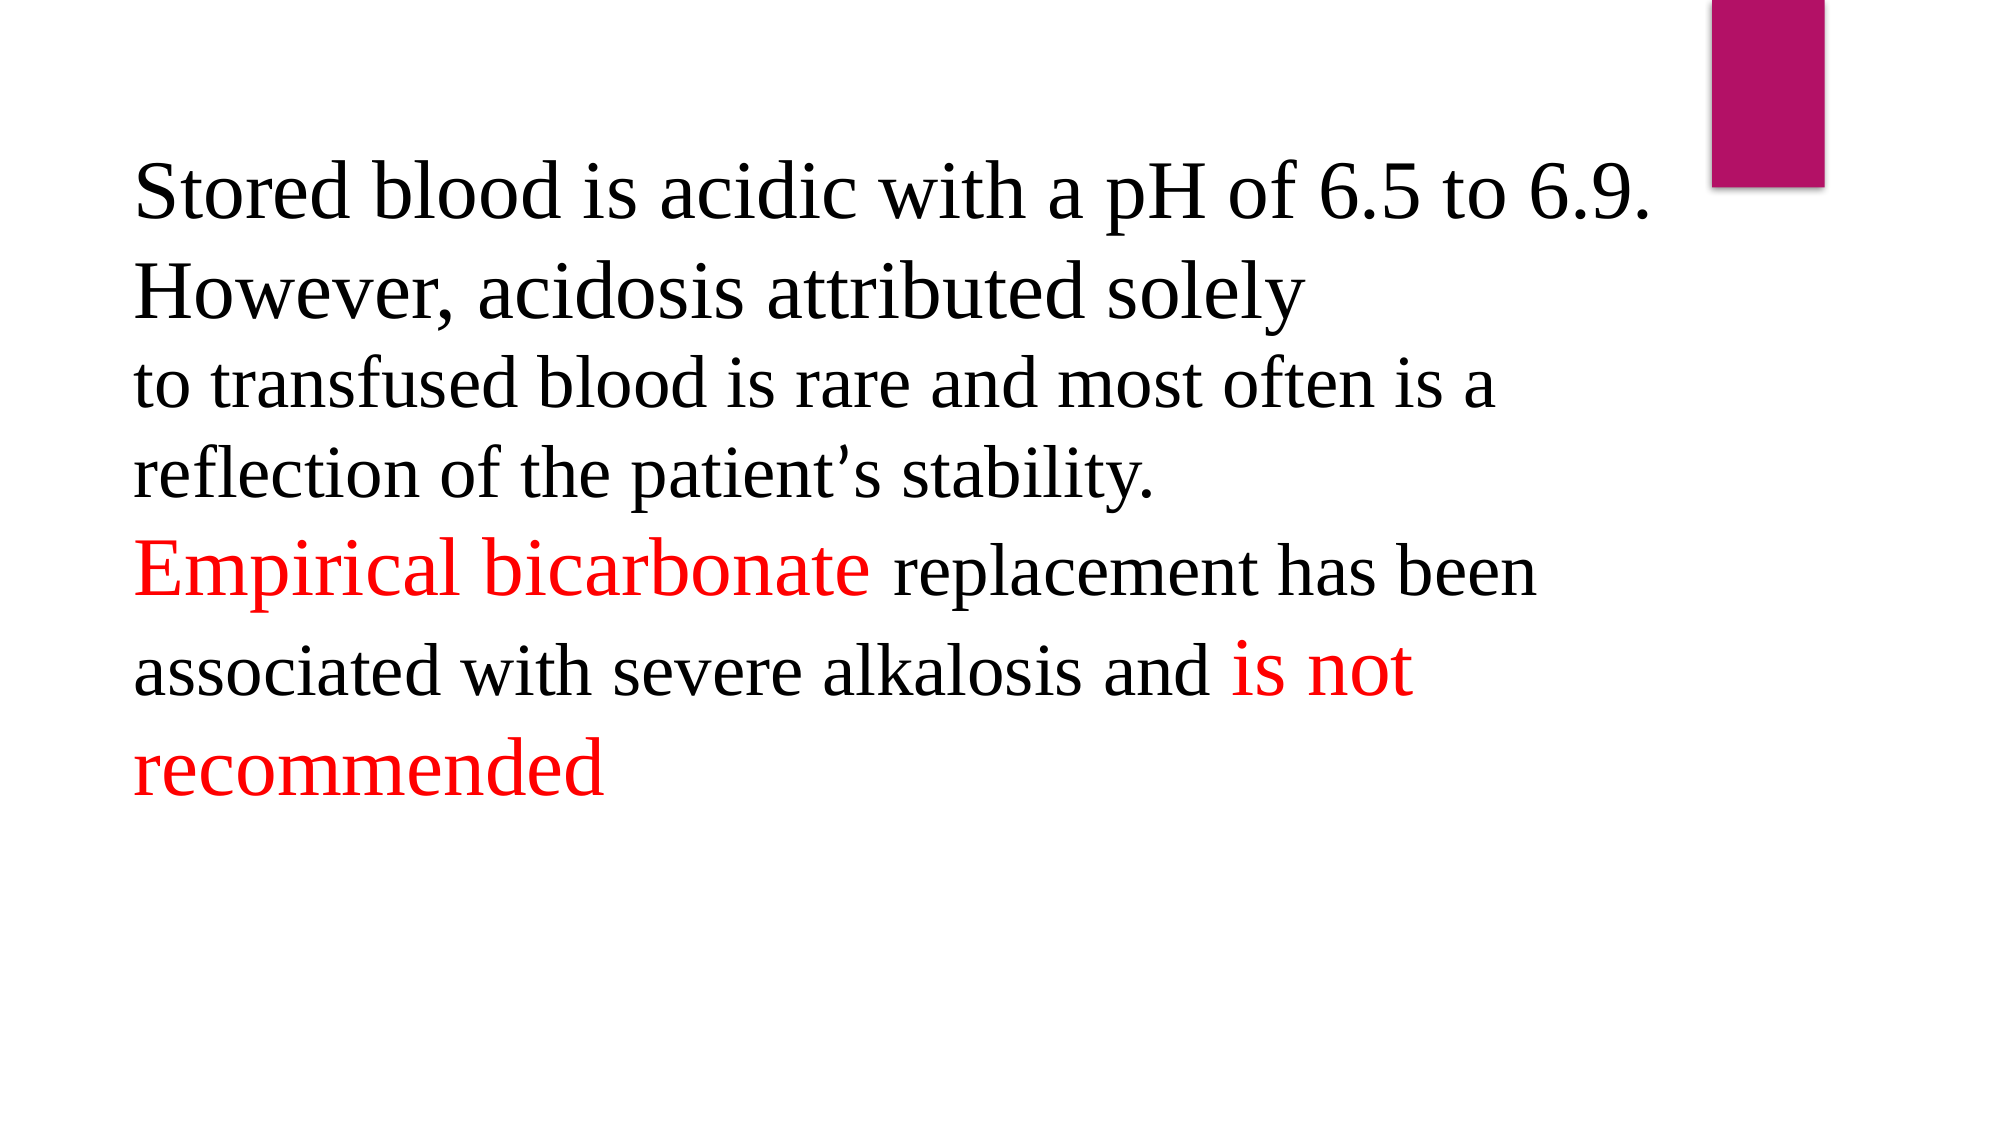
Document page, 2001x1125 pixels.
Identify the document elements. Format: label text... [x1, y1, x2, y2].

text_box to transfused blood is rare and most often is a reflection of the patient’s stability. Empirical bicarbonate replacement has been associated with severe alkalosis and is not recommended [119, 324, 1767, 820]
text_box Stored blood is acidic with a pH of 6.5 to 6.9. However, acidosis attributed solely [119, 127, 1714, 324]
